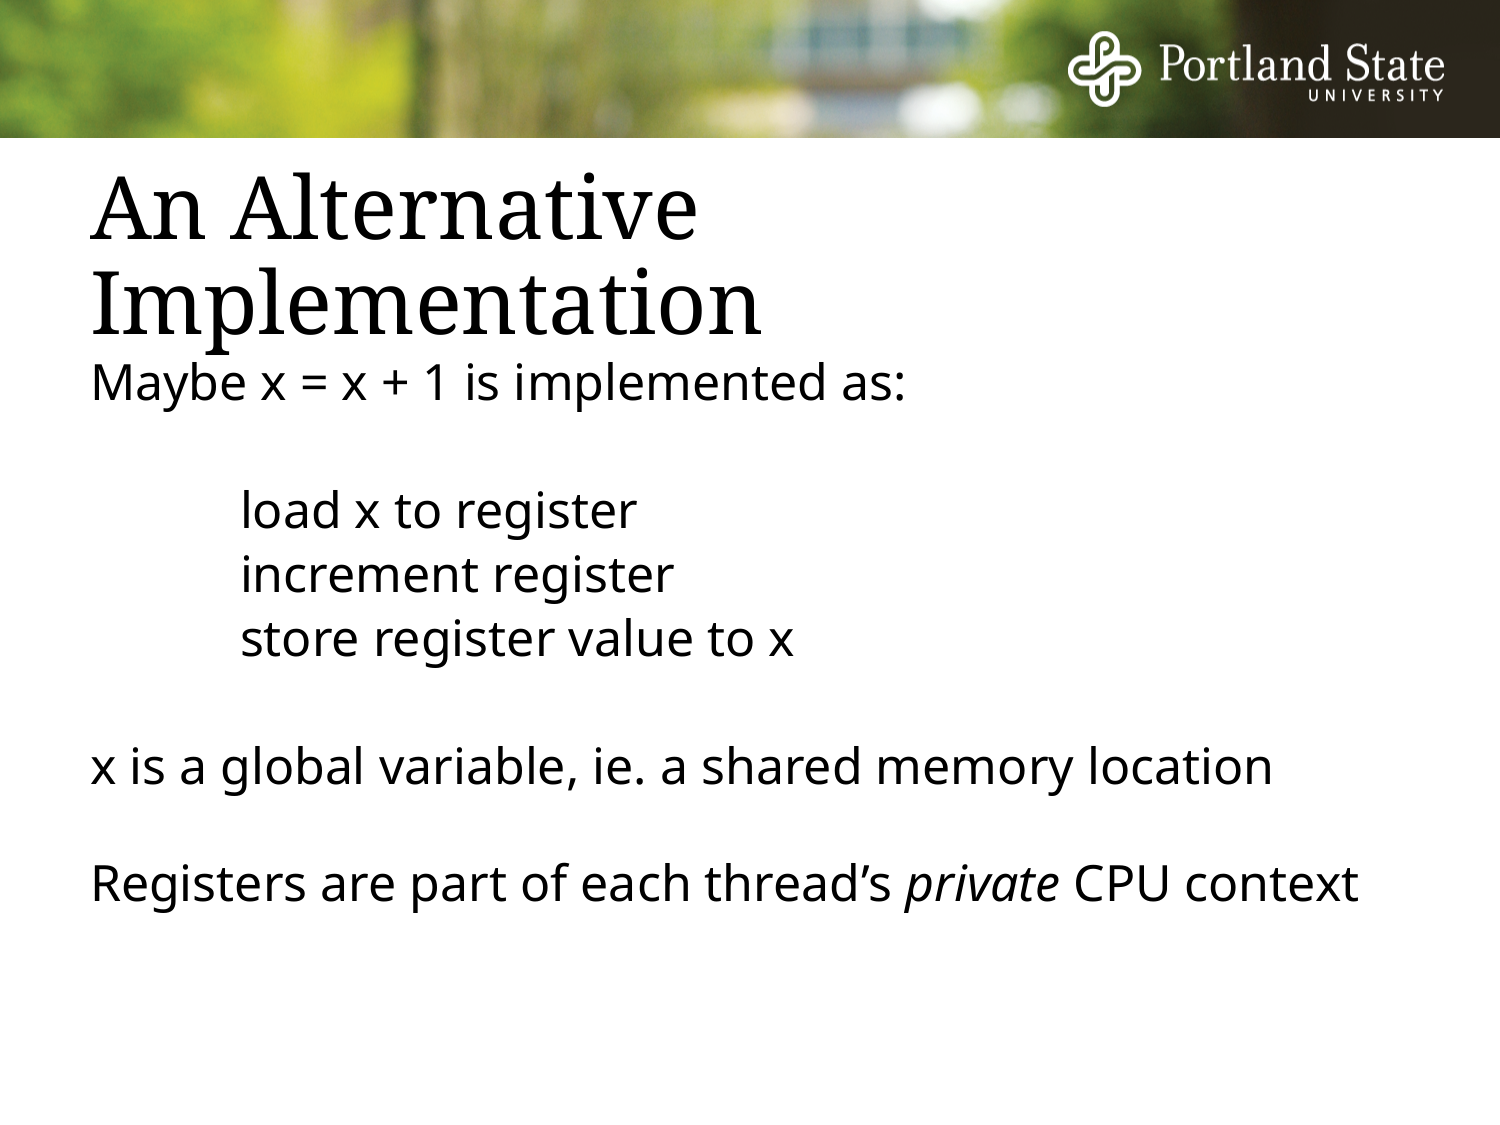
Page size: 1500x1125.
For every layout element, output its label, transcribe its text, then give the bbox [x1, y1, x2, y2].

list Maybe x = x + 1 is implemented as: load x to register increment register store register value to x x is a global variable, ie. a shared memory location Registers are part of each thread’s private CPU context [75, 350, 1413, 1009]
picture [0, 0, 1500, 138]
title An Alternative Implementation [75, 154, 1375, 350]
